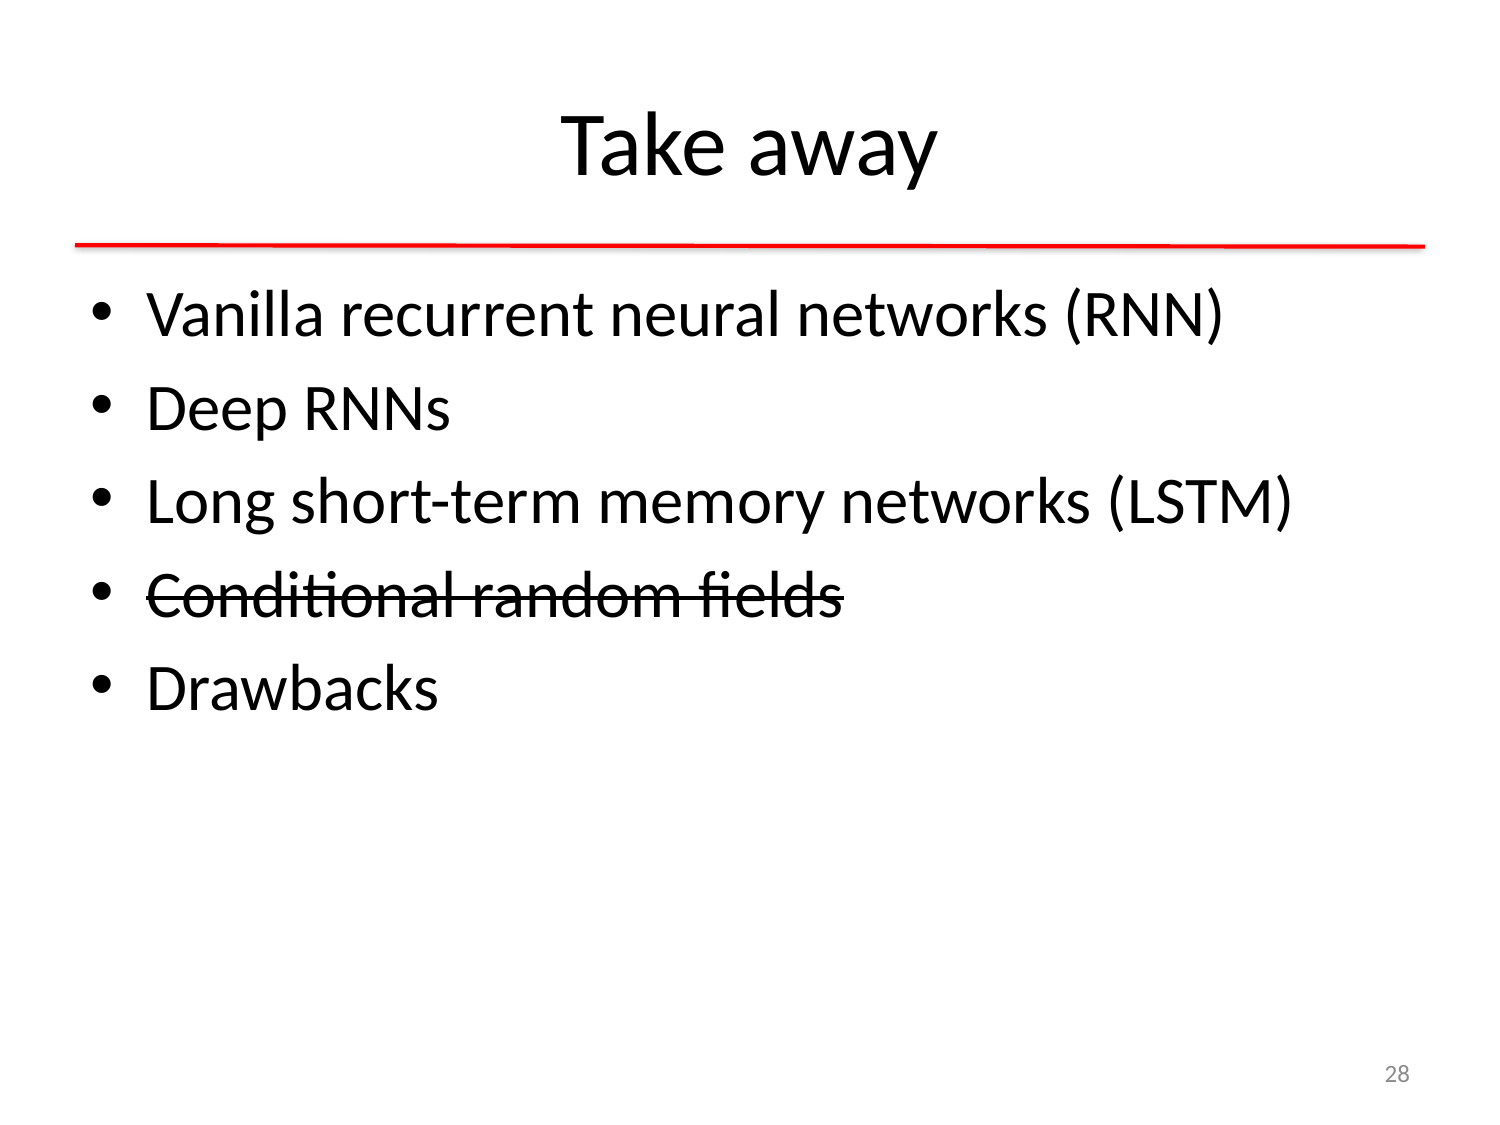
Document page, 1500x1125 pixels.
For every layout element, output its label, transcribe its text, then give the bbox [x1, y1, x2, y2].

list Vanilla recurrent neural networks (RNN) Deep RNNs Long short-term memory networks (LSTM) Conditional random fields Drawbacks [75, 262, 1425, 1005]
slide_number 28 [1074, 1042, 1425, 1103]
title Take away [75, 45, 1425, 233]
